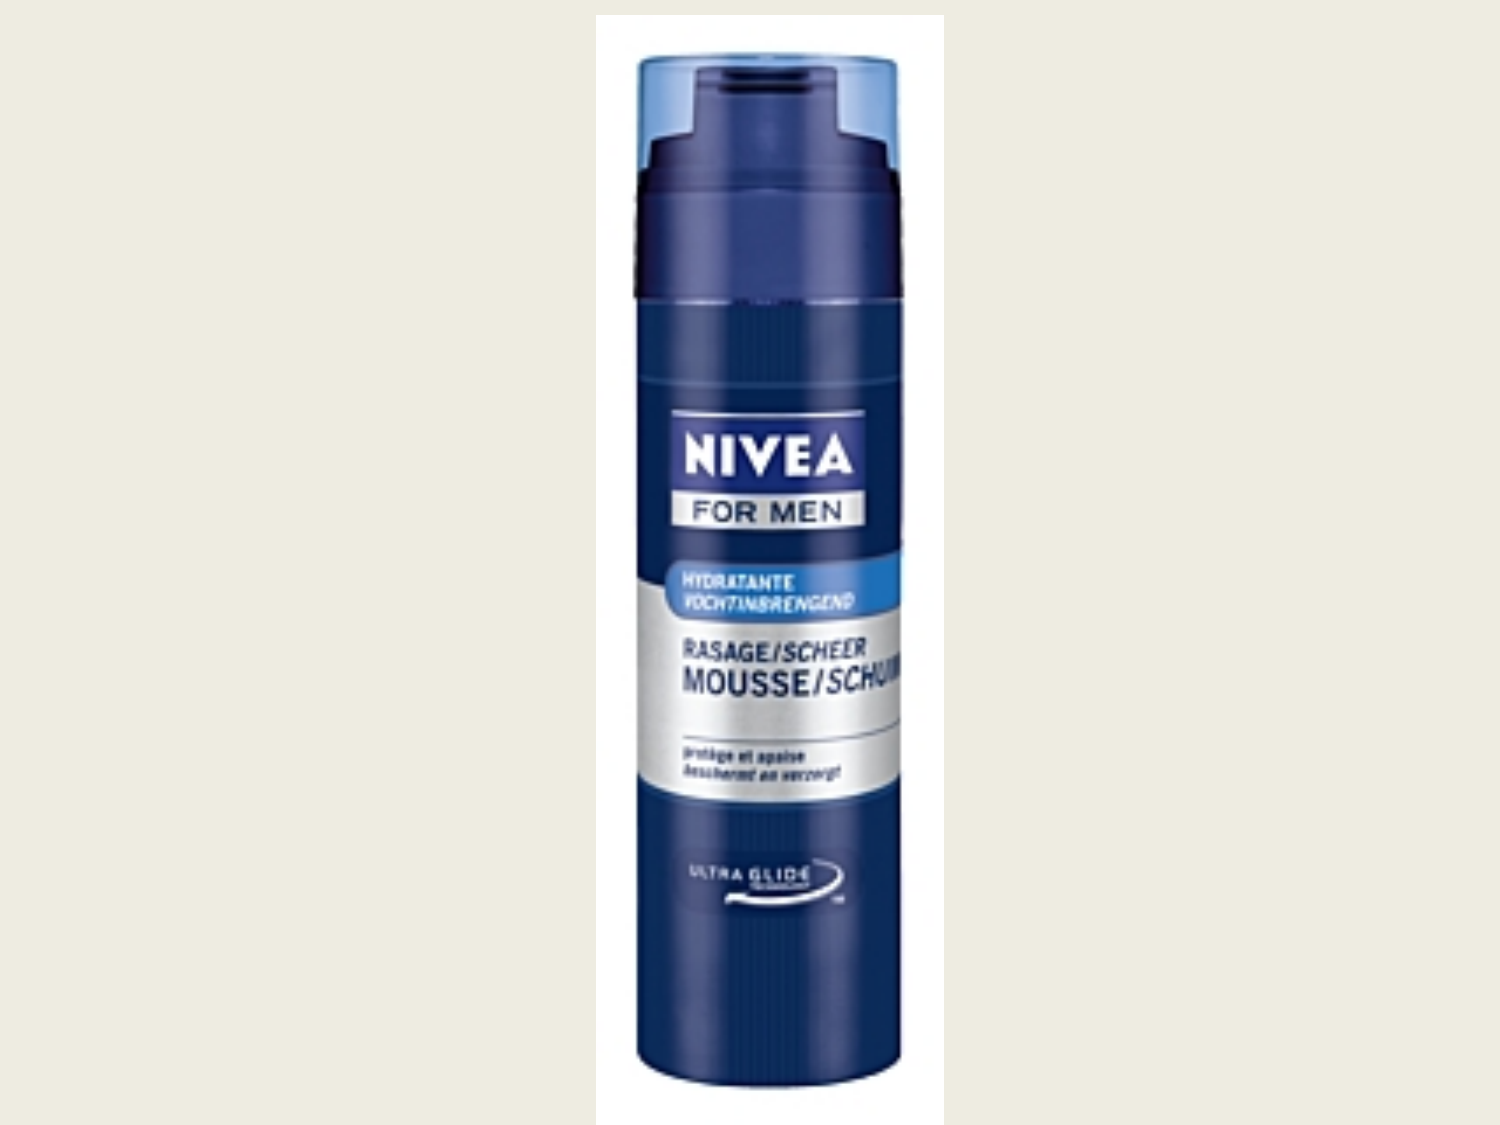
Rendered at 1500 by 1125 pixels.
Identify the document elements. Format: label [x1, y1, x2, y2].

picture [596, 14, 944, 1125]
